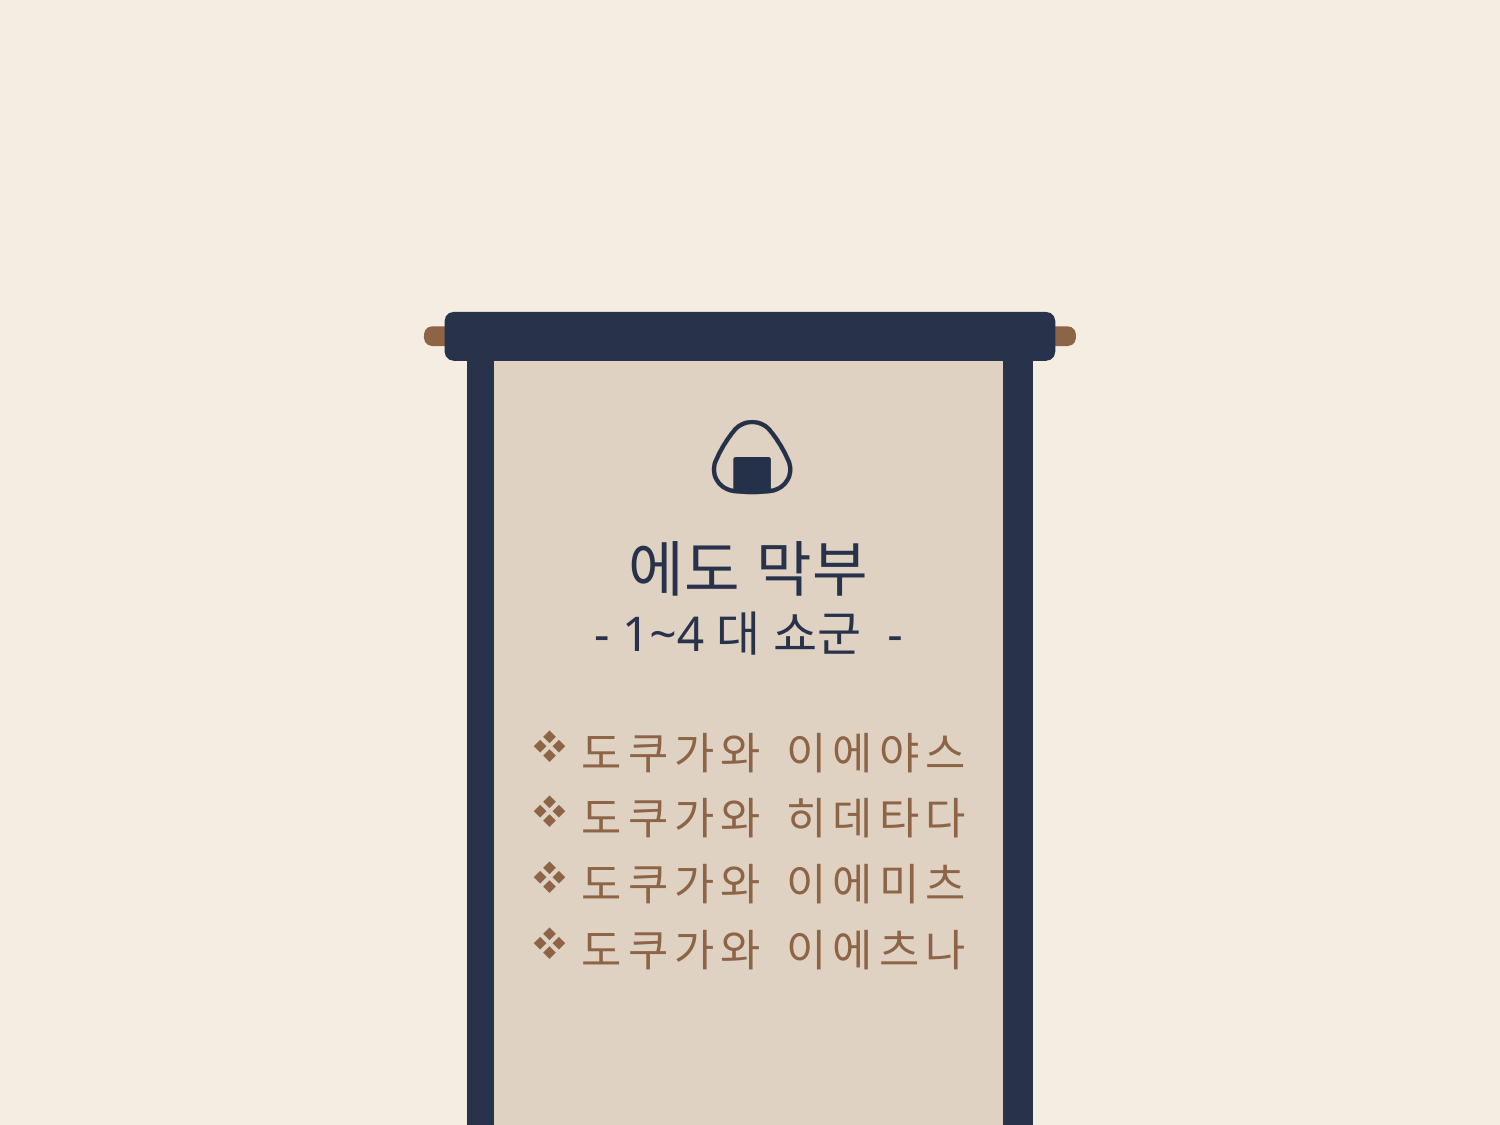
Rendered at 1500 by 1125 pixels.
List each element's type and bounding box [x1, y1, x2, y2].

picture [705, 413, 799, 501]
text_box [423, 311, 1076, 361]
text_box [466, 361, 1033, 1125]
